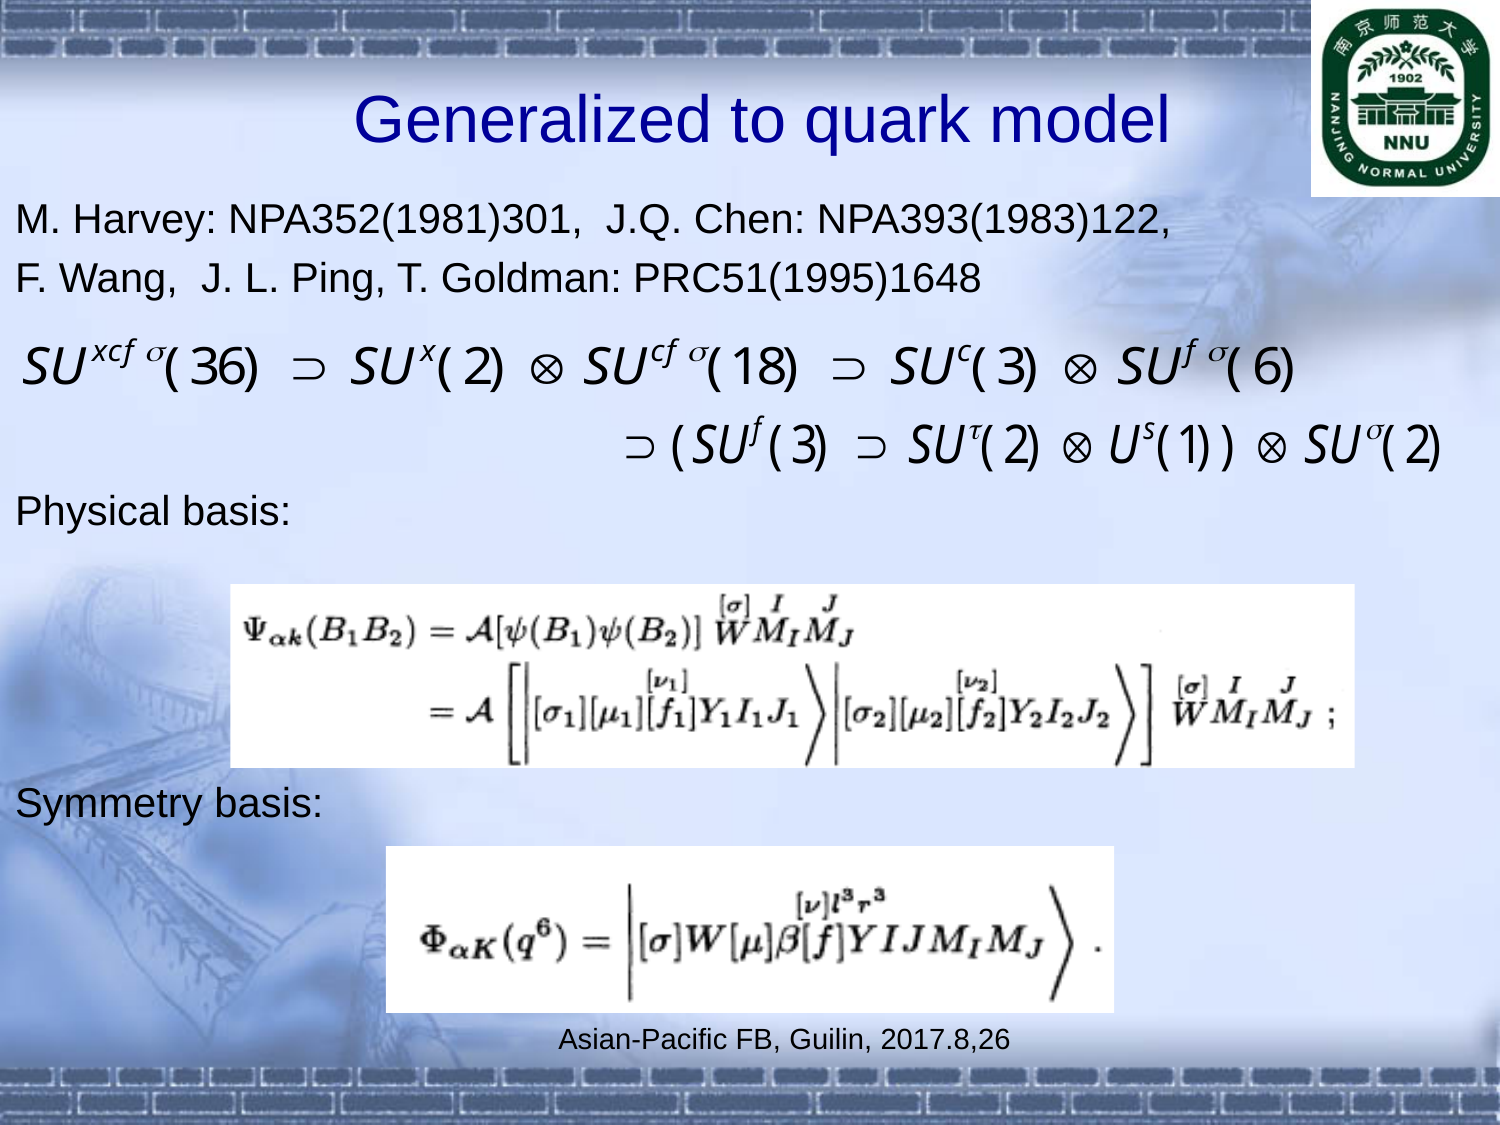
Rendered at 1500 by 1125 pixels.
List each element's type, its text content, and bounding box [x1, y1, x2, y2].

footer Asian-Pacific FB, Guilin, 2017.8,26 [512, 1013, 1058, 1071]
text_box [614, 401, 1451, 482]
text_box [17, 324, 1307, 402]
title Generalized to quark model [49, 62, 1451, 151]
picture [0, 846, 1500, 1125]
list M. Harvey: NPA352(1981)301, J.Q. Chen: NPA393(1983)122, F. Wang, J. L. Ping, T. Goldman: PRC51(1995)1648 Physical basis: Symmetry basis: [0, 184, 1500, 1013]
picture [0, 0, 1500, 184]
picture [230, 584, 1355, 768]
